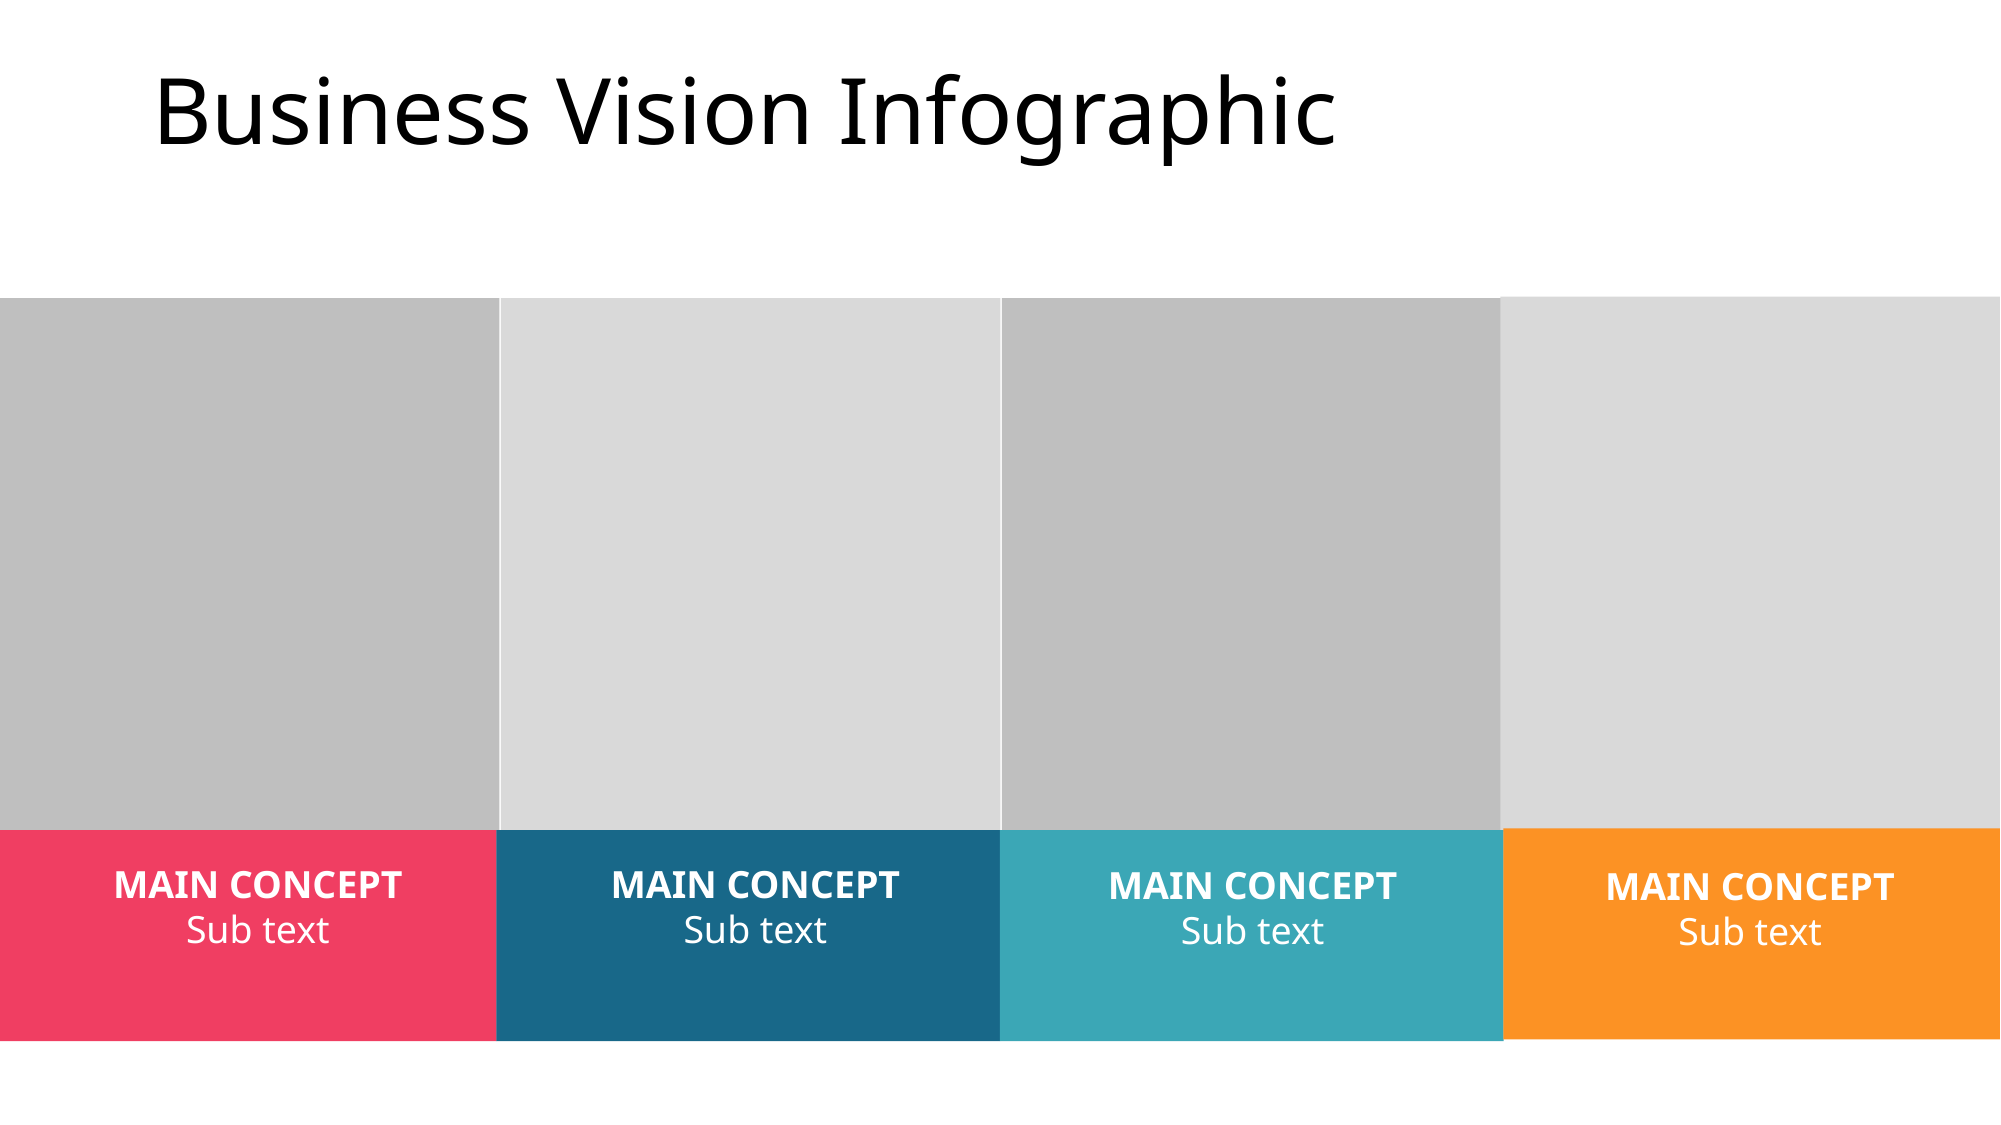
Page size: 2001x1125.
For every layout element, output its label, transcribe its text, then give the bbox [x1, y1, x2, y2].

title Business Vision Infographic [137, 6, 1863, 224]
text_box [0, 296, 2000, 1042]
